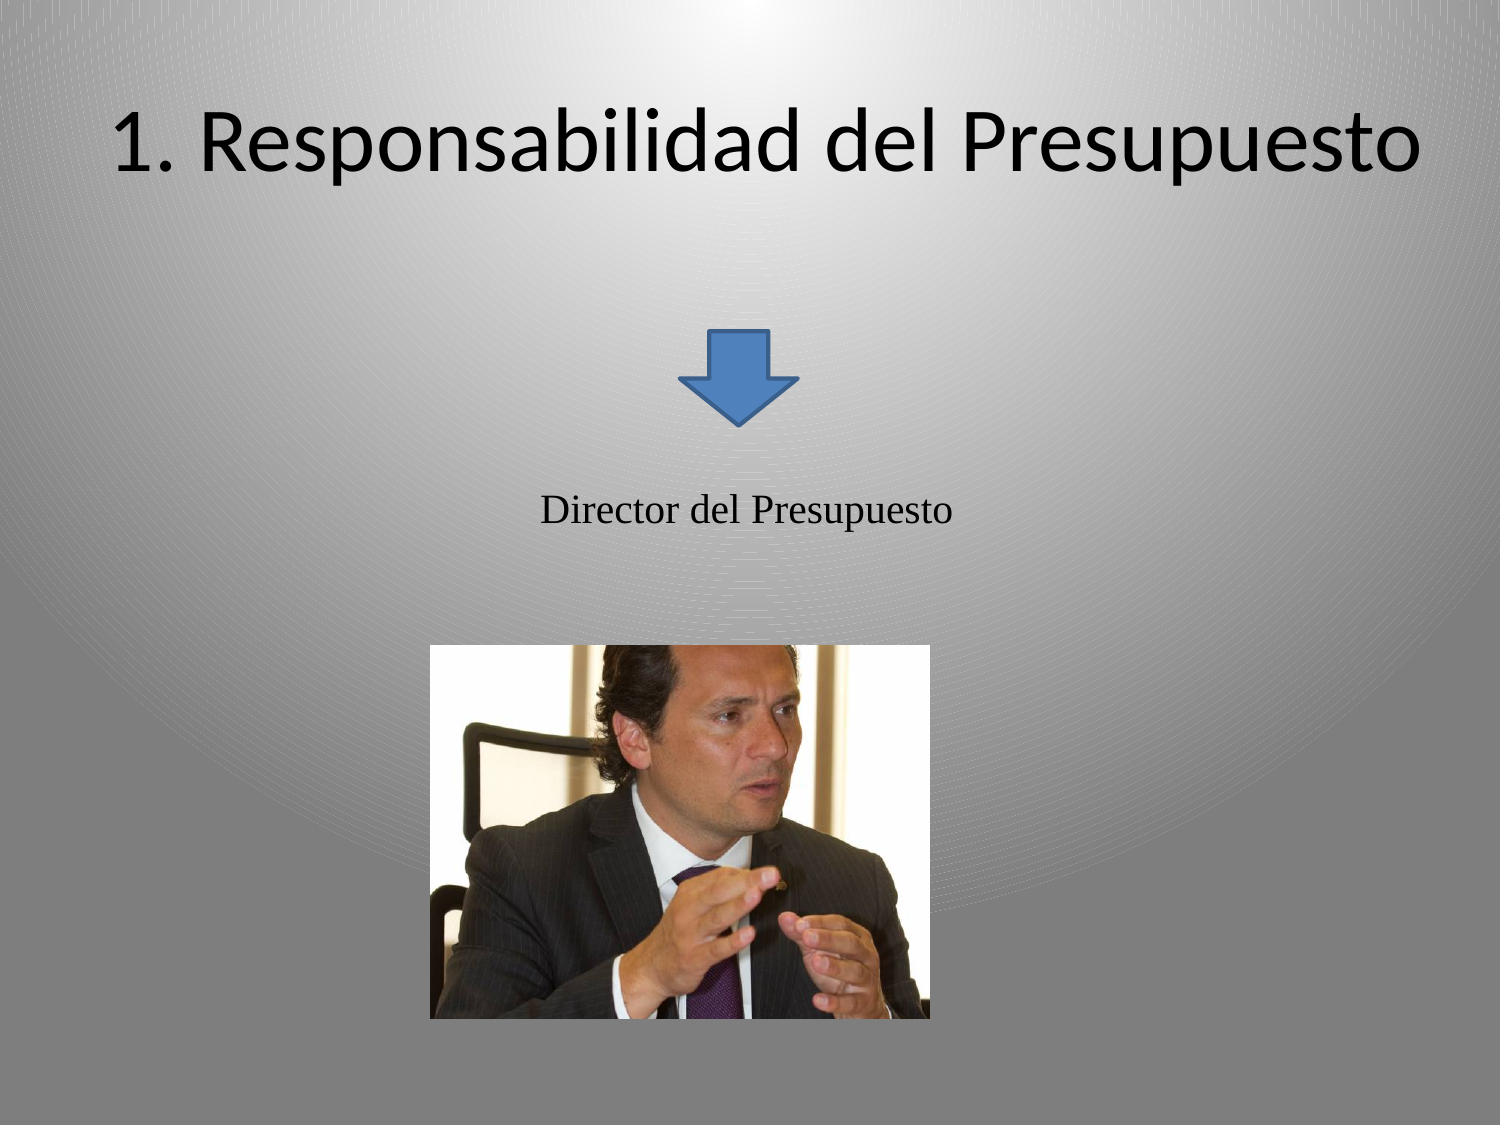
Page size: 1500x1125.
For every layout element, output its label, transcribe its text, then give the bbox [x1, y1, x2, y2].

text_box 1. Responsabilidad del Presupuesto [93, 72, 1440, 197]
text_box Director del Presupuesto [525, 474, 969, 540]
text_box [677, 329, 800, 428]
picture [429, 644, 930, 1019]
